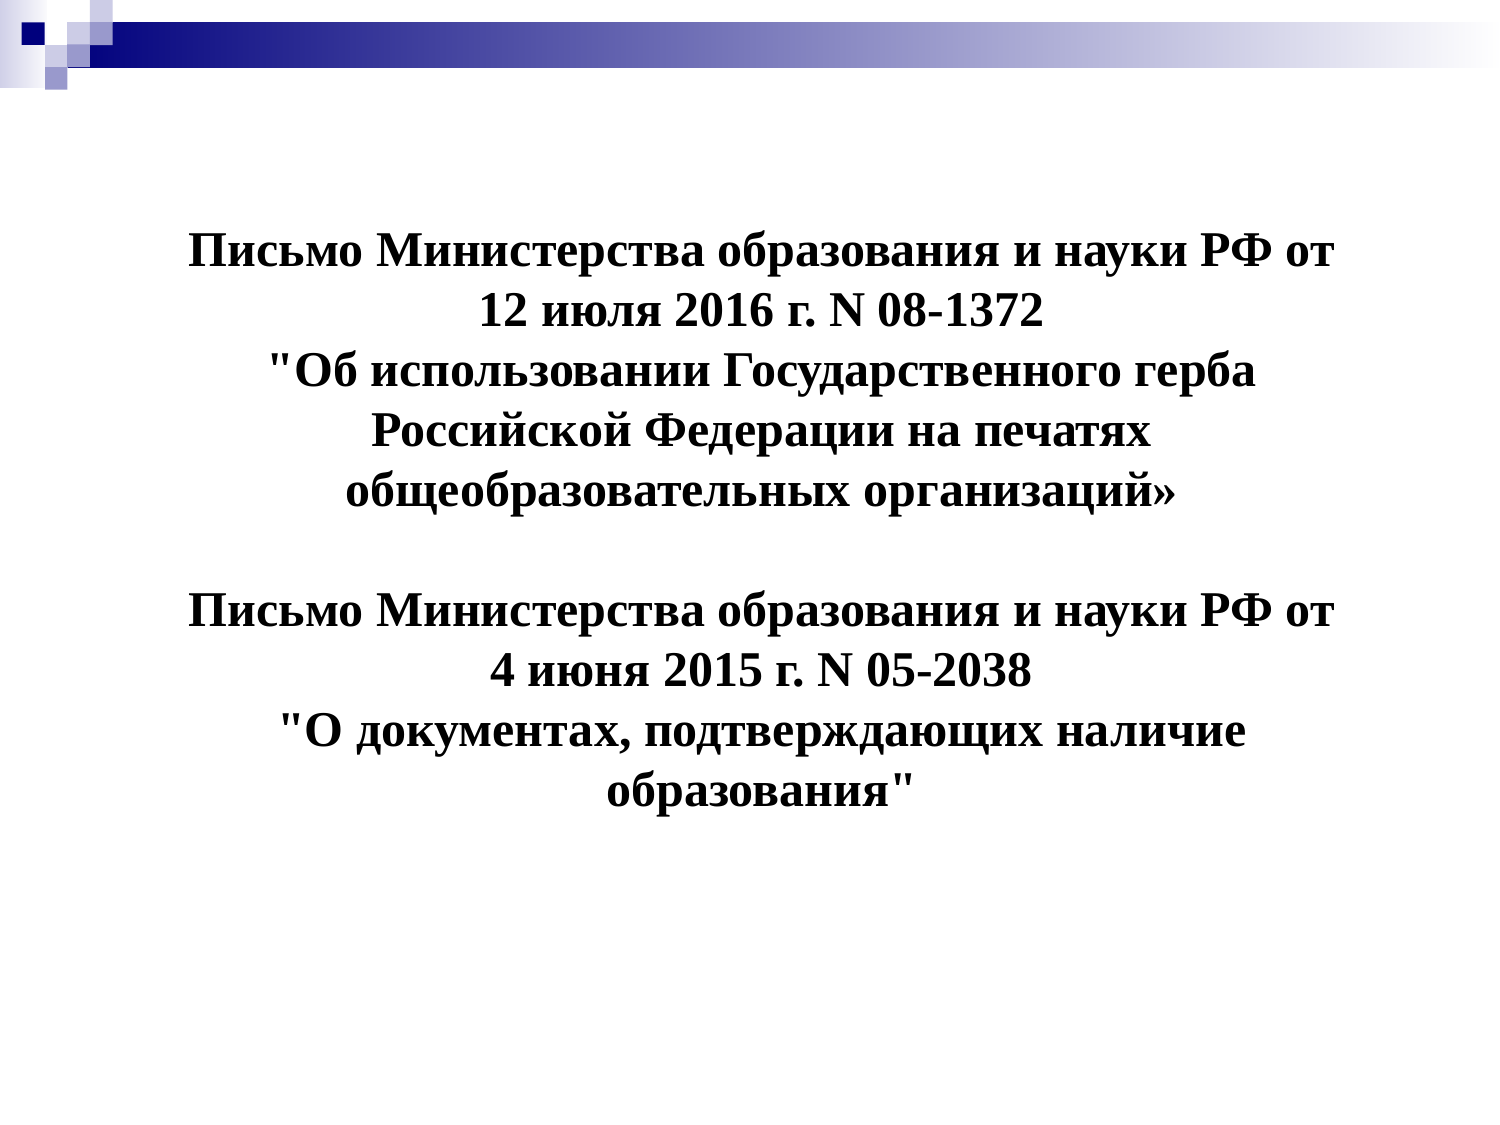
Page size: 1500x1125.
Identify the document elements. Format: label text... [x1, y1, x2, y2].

text_box Письмо Министерства образования и науки РФ от 12 июля 2016 г. N 08-1372 "Об использовании Государственного герба Российской Федерации на печатях общеобразовательных организаций» Письмо Министерства образования и науки РФ от 4 июня 2015 г. N 05-2038 "О документах, подтверждающих наличие образования" [159, 148, 1365, 824]
